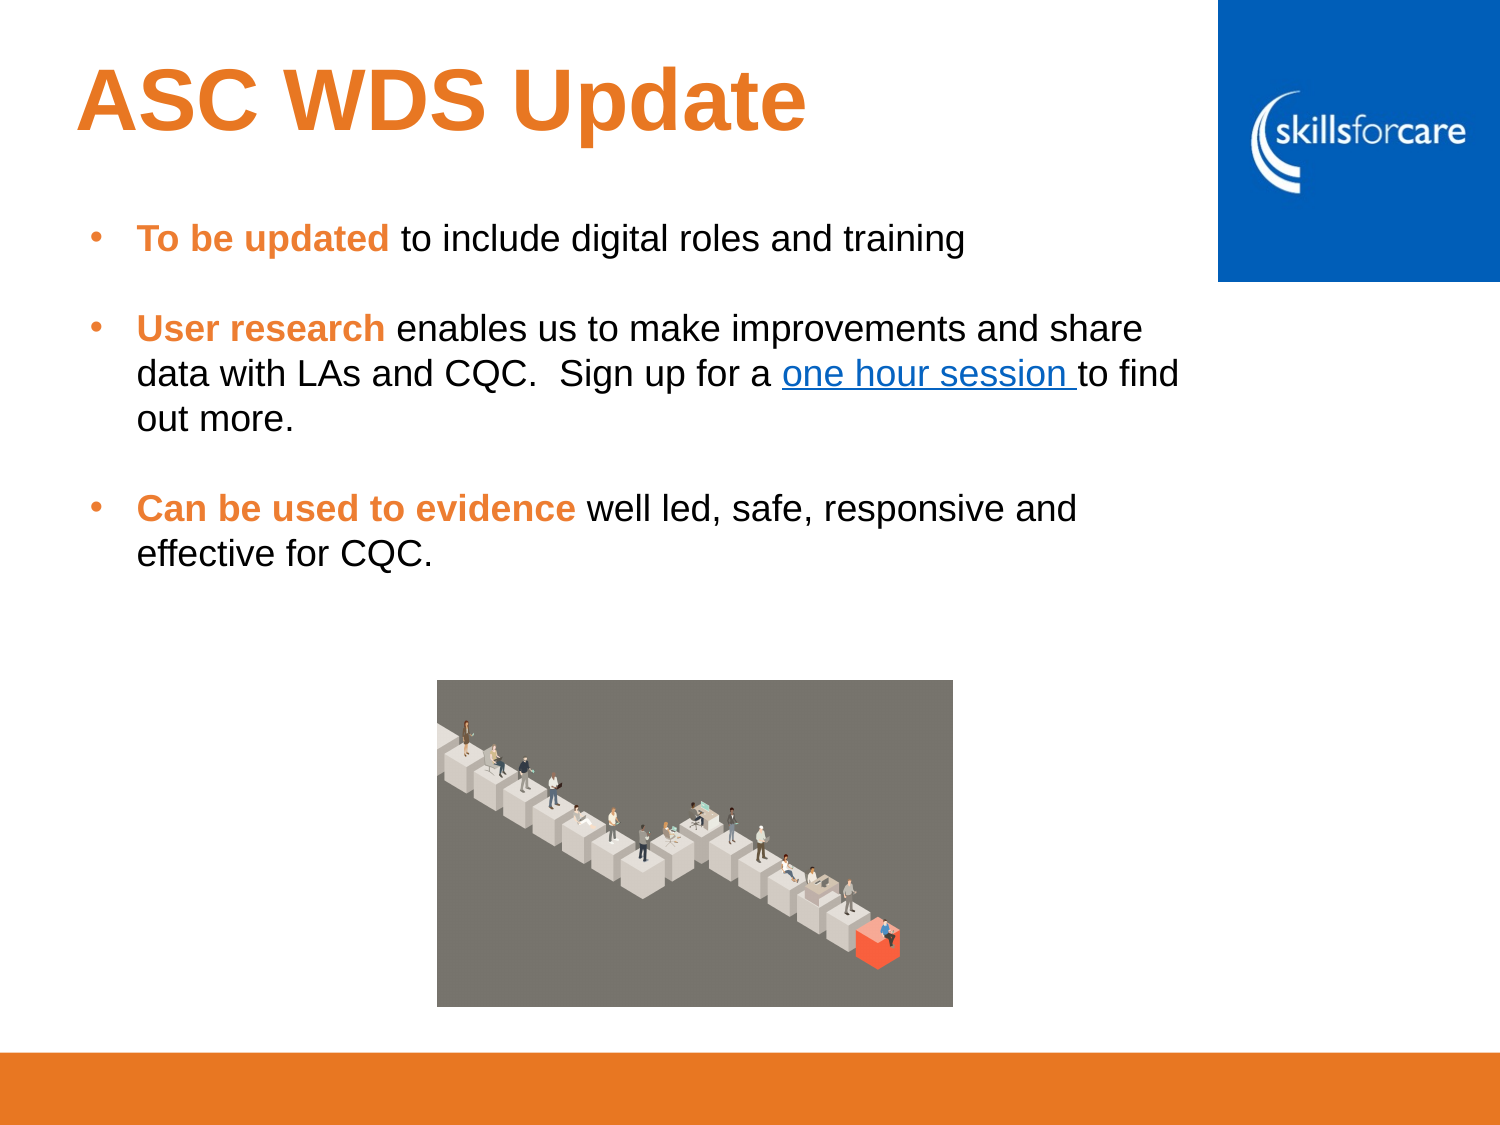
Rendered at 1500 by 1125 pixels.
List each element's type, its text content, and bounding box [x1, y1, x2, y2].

title ASC WDS Update [59, 46, 1439, 158]
text_box To be updated to include digital roles and training User research enables us to make improvements and share data with LAs and CQC. Sign up for a one hour session to find out more. Can be used to evidence well led, safe, responsive and effective for CQC. [75, 206, 1205, 626]
picture [1218, 0, 1500, 282]
picture [437, 680, 953, 1007]
